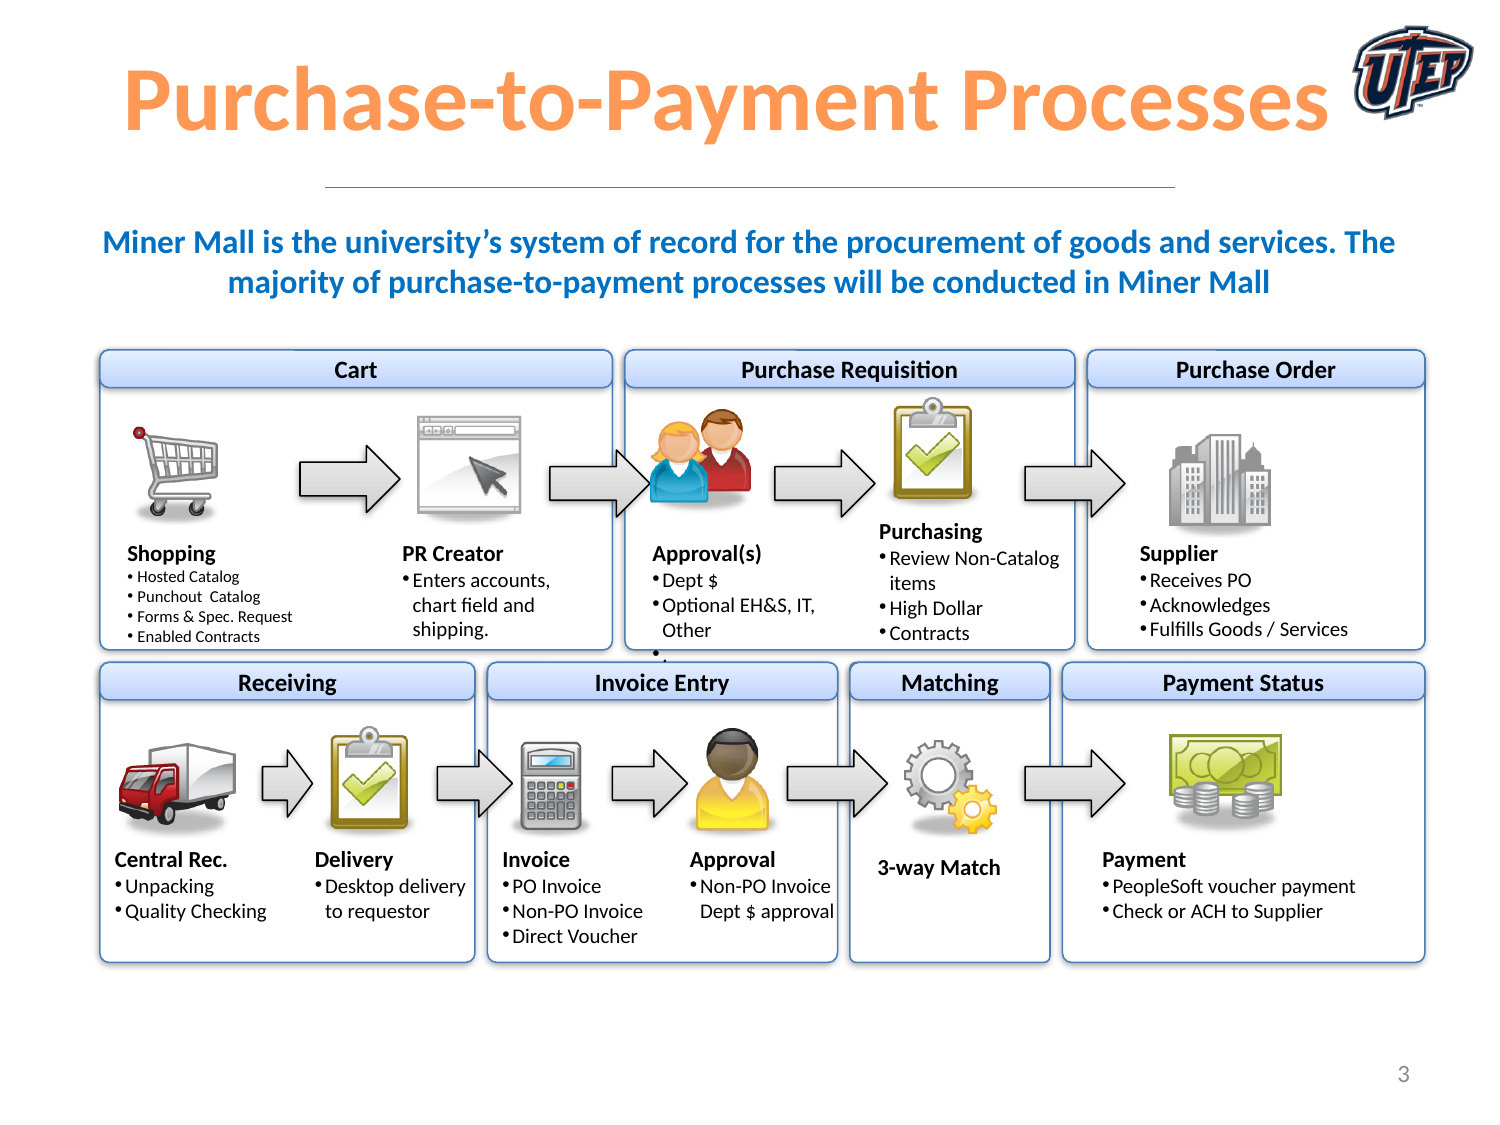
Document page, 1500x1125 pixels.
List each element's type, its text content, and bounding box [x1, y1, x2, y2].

text_box Invoice Entry [486, 661, 839, 701]
picture [643, 404, 757, 518]
text_box [1086, 390, 1426, 651]
text_box [99, 702, 476, 964]
text_box 3-way Match [862, 844, 1038, 887]
text_box Matching [849, 661, 1051, 701]
text_box [299, 444, 401, 514]
picture [674, 724, 788, 838]
text_box [1061, 702, 1426, 964]
picture [112, 712, 238, 838]
text_box Invoice PO Invoice Non-PO Invoice Direct Voucher [487, 837, 713, 955]
picture [1349, 24, 1476, 122]
text_box [486, 930, 839, 964]
text_box [624, 392, 871, 651]
text_box [436, 749, 494, 818]
text_box [1024, 449, 1126, 518]
text_box [486, 701, 839, 837]
picture [1162, 424, 1276, 538]
text_box [261, 749, 307, 818]
text_box [849, 702, 1051, 964]
text_box [549, 449, 638, 518]
text_box [992, 390, 1076, 509]
text_box Shopping Hosted Catalog Punchout Catalog Forms & Spec. Request Enabled Contracts [112, 531, 400, 654]
text_box Payment PeopleSoft voucher payment Check or ACH to Supplier [1087, 837, 1425, 955]
text_box Cart [99, 349, 614, 389]
title Purchase-to-Payment Processes [75, 24, 1350, 163]
text_box PR Creator Enters accounts, chart field and shipping. [387, 531, 613, 649]
text_box Delivery Desktop delivery to requestor [300, 837, 487, 930]
list Miner Mall is the university’s system of record for the procurement of goods and services. The majority of purchase-to-payment processes will be conducted in Miner Mall [75, 212, 1425, 313]
slide_number 3 [1074, 1042, 1425, 1103]
text_box Purchasing Review Non-Catalog items High Dollar Contracts [864, 509, 1090, 652]
picture [899, 737, 1001, 838]
text_box Central Rec. Unpacking Quality Checking [99, 837, 288, 930]
picture [875, 395, 989, 509]
text_box [791, 749, 889, 818]
text_box Approval(s) Dept $ Optional EH&S, IT, Other . [637, 531, 863, 674]
text_box Approval Non-PO Invoice Dept $ approval [675, 837, 850, 930]
text_box Supplier Receives PO Acknowledges Fulfills Goods / Services [1124, 531, 1425, 649]
text_box [1024, 749, 1126, 818]
picture [1162, 712, 1288, 838]
text_box Purchase Order [1086, 349, 1426, 389]
text_box Purchase Requisition [624, 349, 1076, 389]
text_box [774, 449, 870, 518]
picture [124, 424, 226, 526]
picture [499, 737, 601, 838]
text_box [611, 749, 669, 818]
text_box Receiving [99, 661, 476, 701]
picture [412, 412, 526, 526]
picture [312, 724, 426, 838]
text_box Payment Status [1061, 661, 1426, 701]
text_box [99, 389, 614, 651]
